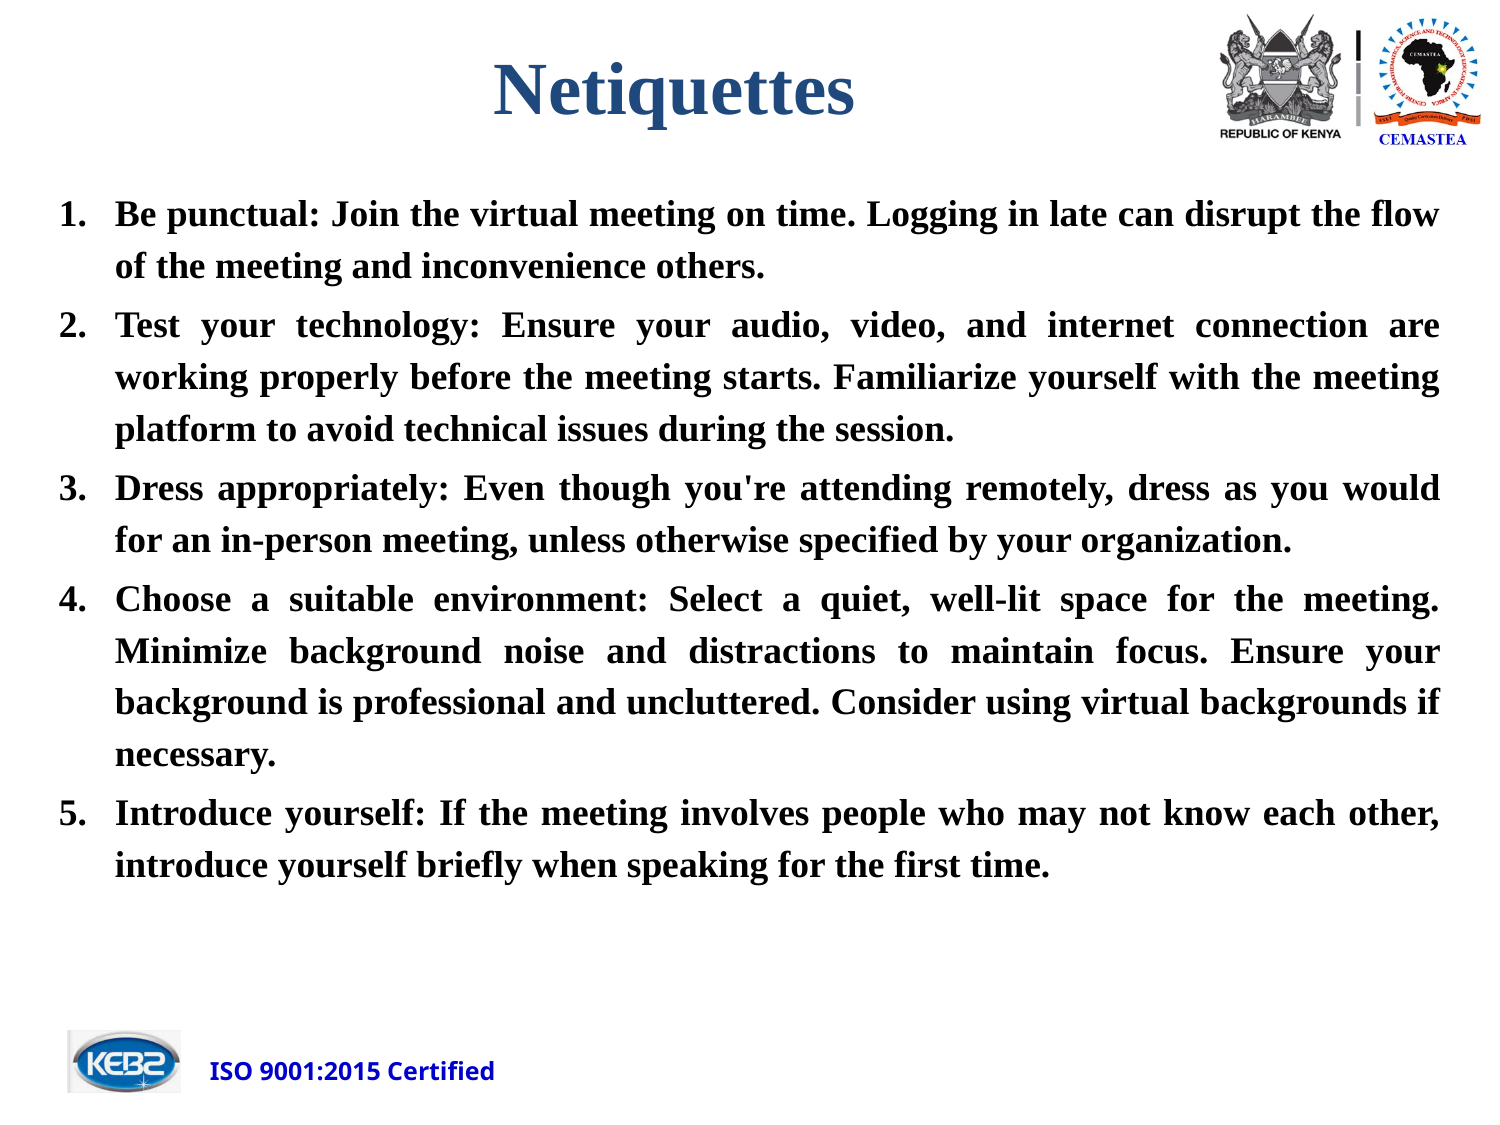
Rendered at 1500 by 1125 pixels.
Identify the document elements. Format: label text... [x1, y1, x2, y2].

picture [67, 1058, 181, 1093]
picture [1200, 9, 1500, 156]
title Netiquettes [0, 81, 1351, 269]
list Be punctual: Join the virtual meeting on time. Logging in late can disrupt the flow of the meeting and inconvenience others. Test your technology: Ensure your audio, video, and internet connection are working properly before the meeting starts. Familiarize yourself with the meeting platform to avoid technical issues during the session. Dress appropriately: Even though you're attending remotely, dress as you would for an in-person meeting, unless otherwise specified by your organization. Choose a suitable environment: Select a quiet, well-lit space for the meeting. Minimize background noise and distractions to maintain focus. Ensure your background is professional and uncluttered. Consider using virtual backgrounds if necessary. Introduce yourself: If the meeting involves people who may not know each other, introduce yourself briefly when speaking for the first time. [43, 174, 1457, 1058]
